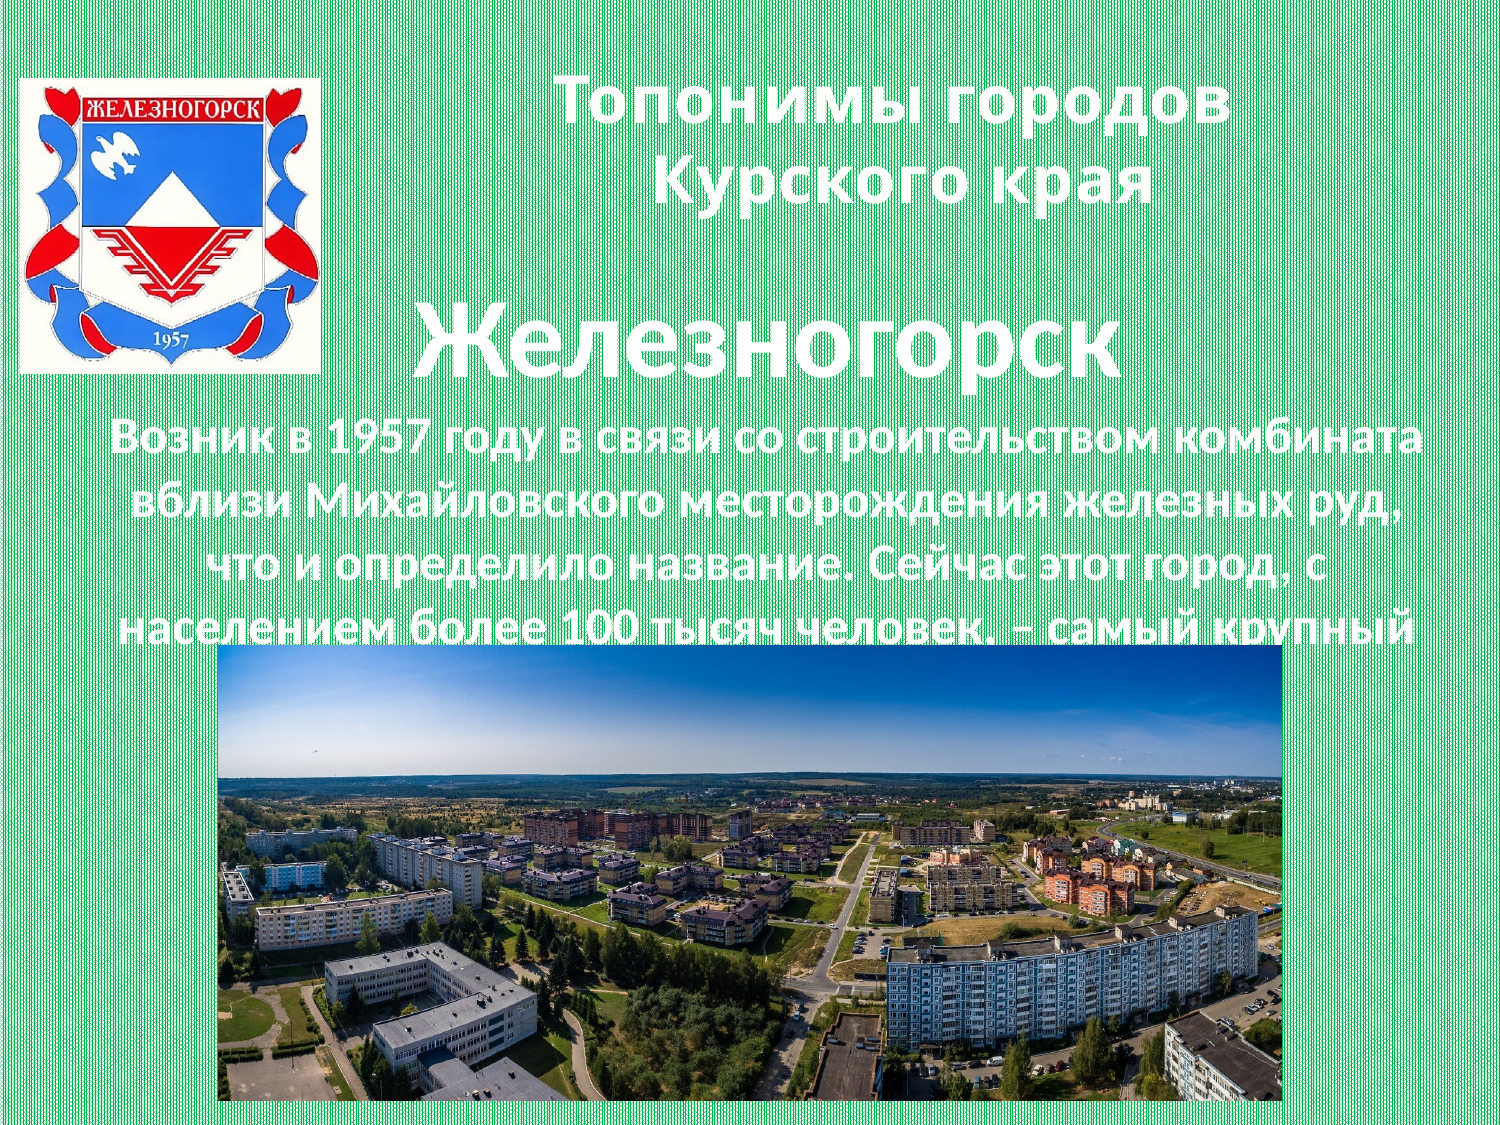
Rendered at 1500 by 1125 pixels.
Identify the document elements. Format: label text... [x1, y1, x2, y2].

list Железногорск Возник в 1957 году в связи со строительством комбината вблизи Михайловского месторождения железных руд, что и определило название. Сейчас этот город, с населением более 100 тысяч человек, – самый крупный в области после Курска. [88, 255, 1447, 728]
picture [20, 77, 322, 374]
picture [218, 644, 1282, 1102]
title Топонимы городов Курского края [383, 42, 1424, 231]
